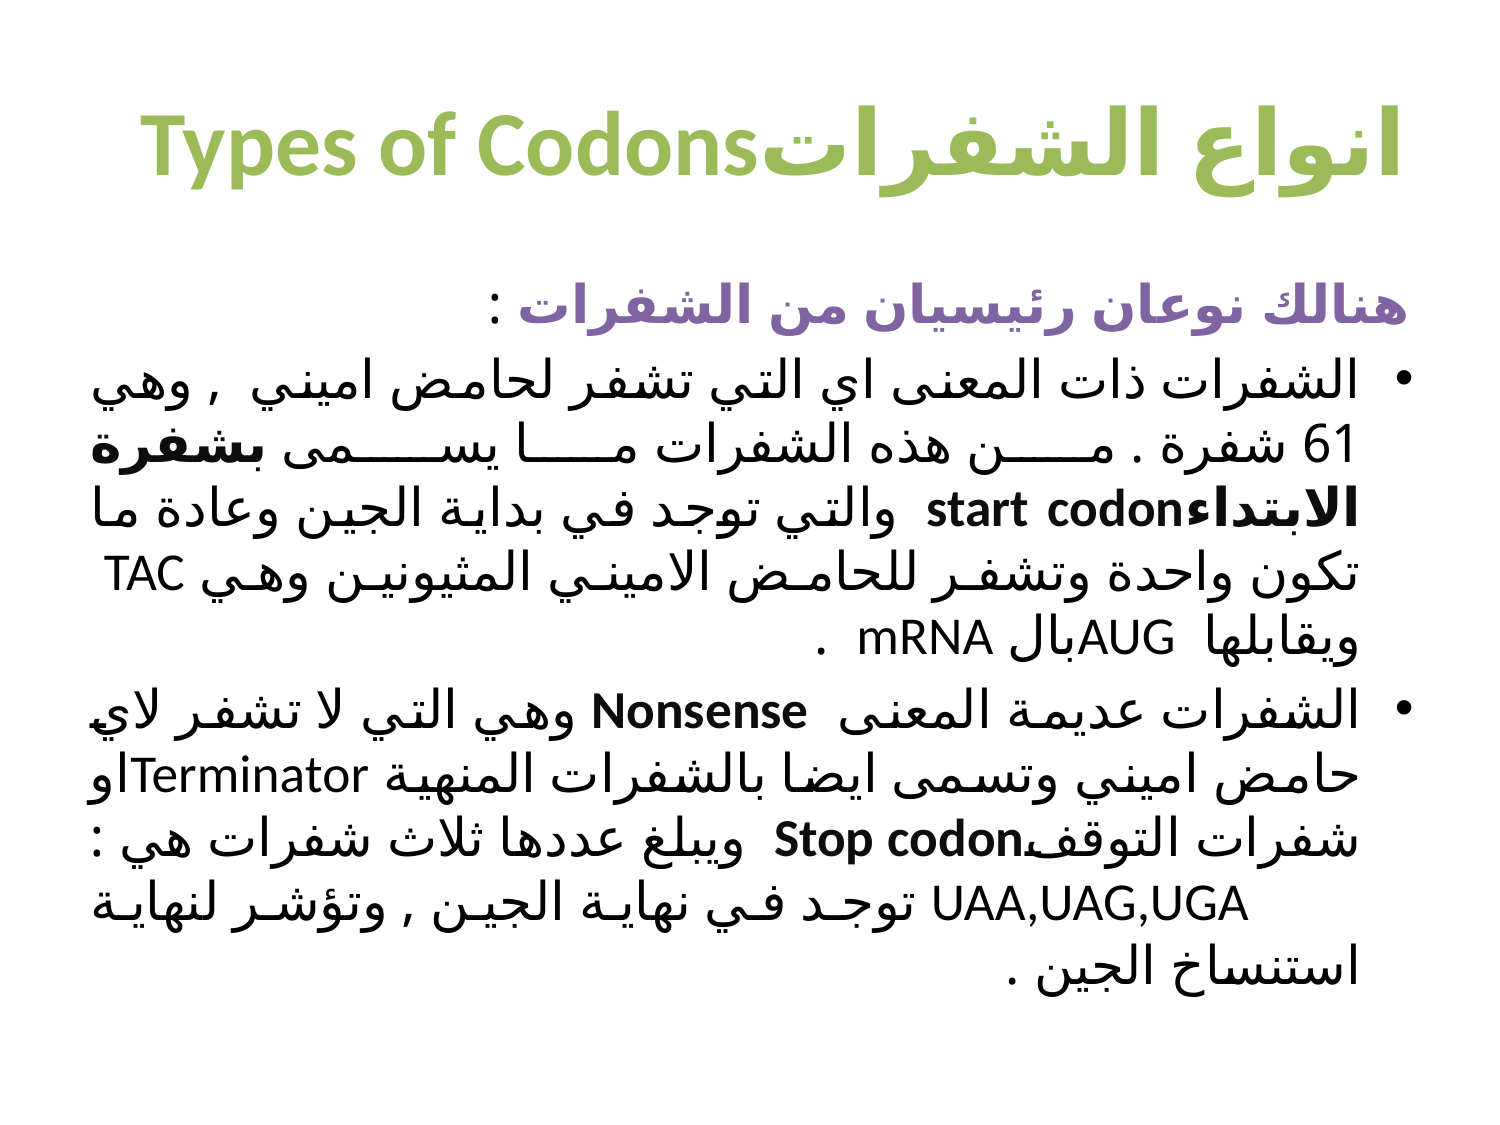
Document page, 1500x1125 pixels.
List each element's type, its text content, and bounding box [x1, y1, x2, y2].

title انواع الشفراتTypes of Codons [75, 45, 1425, 233]
list هنالك نوعان رئيسيان من الشفرات : الشفرات ذات المعنى اي التي تشفر لحامض اميني , وهي 61 شفرة . من هذه الشفرات ما يسمى بشفرة الابتداءstart codon والتي توجد في بداية الجين وعادة ما تكون واحدة وتشفر للحامض الاميني المثيونين وهي TAC ويقابلها AUGبال mRNA . الشفرات عديمة المعنى Nonsense وهي التي لا تشفر لاي حامض اميني وتسمى ايضا بالشفرات المنهية Terminatorاو شفرات التوقفStop codon ويبلغ عددها ثلاث شفرات هي : UAA,UAG,UGA توجد في نهاية الجين , وتؤشر لنهاية استنساخ الجين . [75, 262, 1425, 1005]
